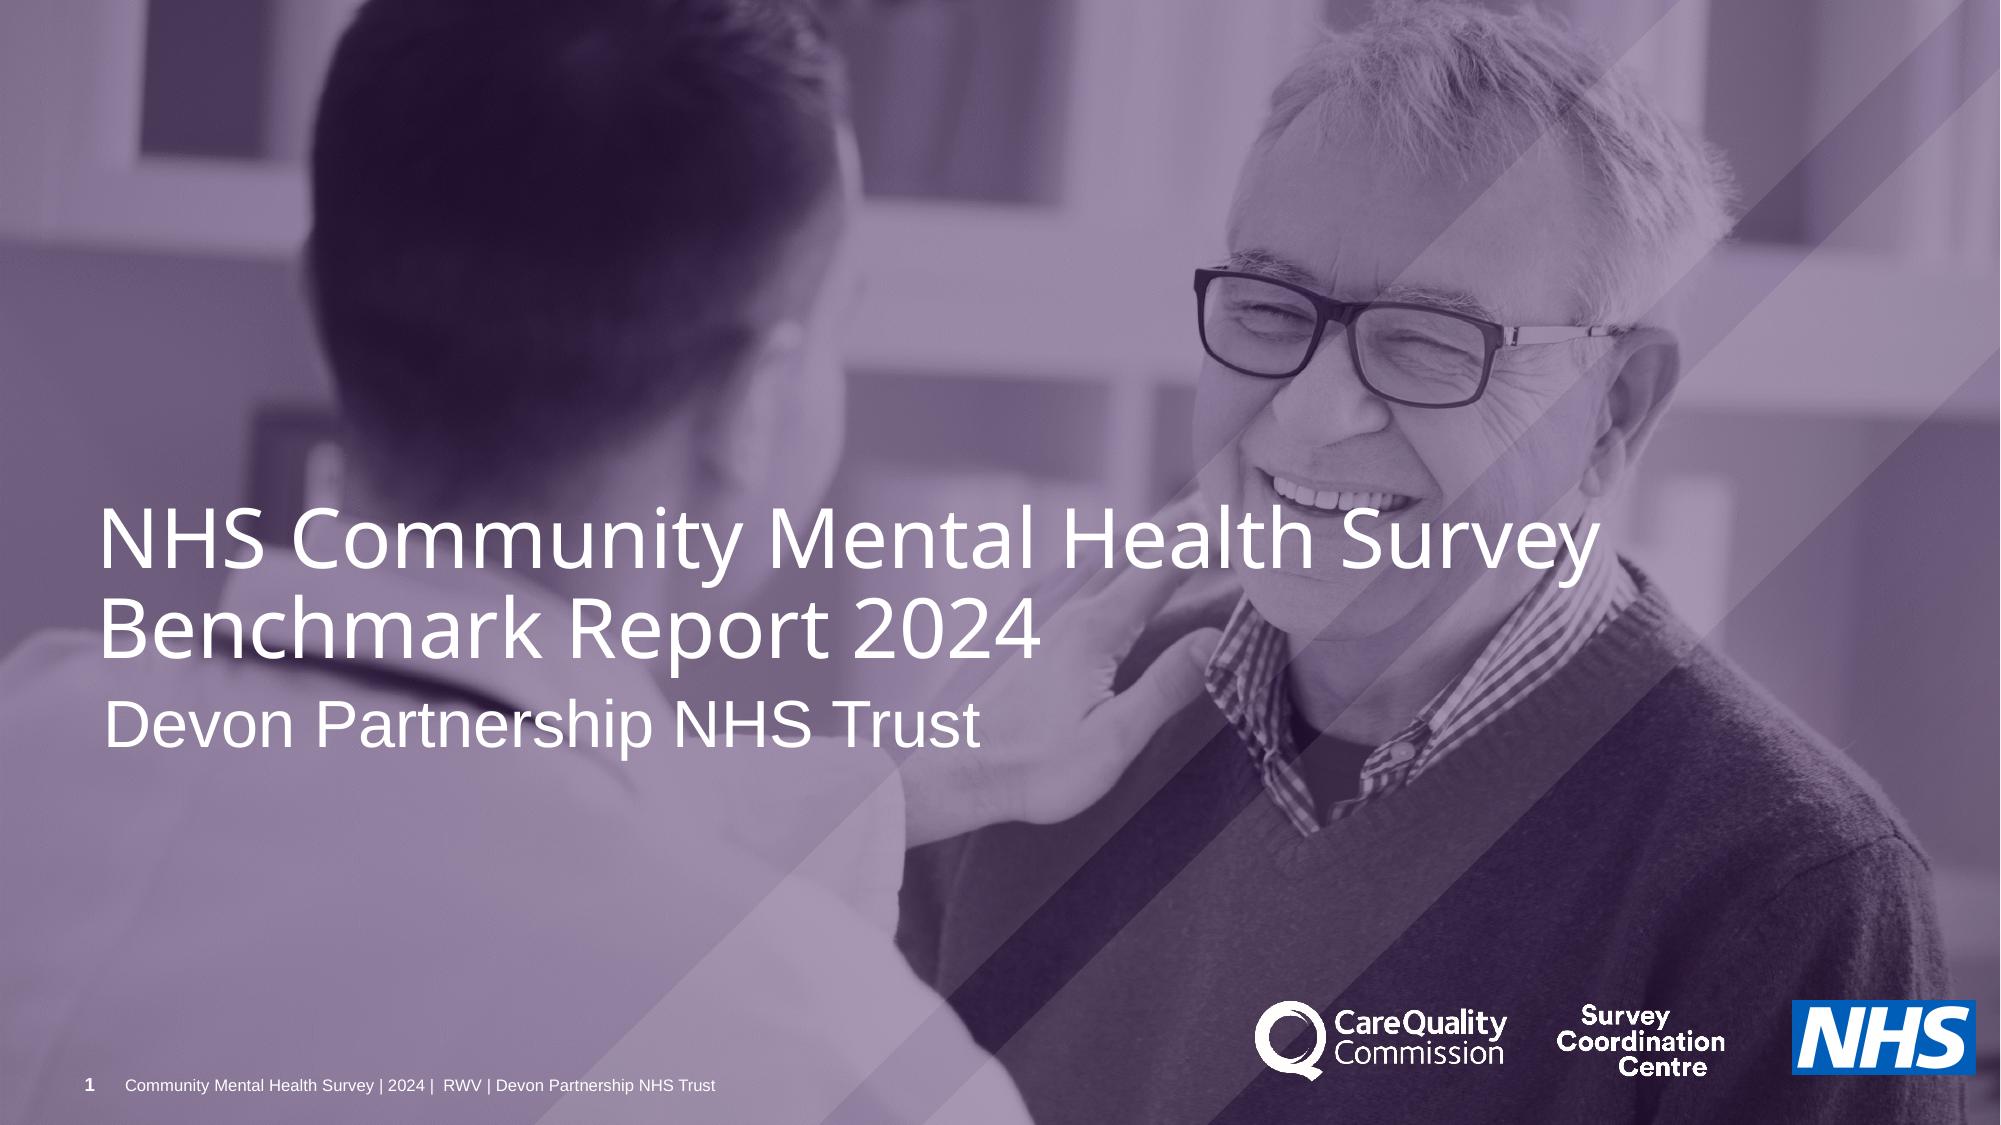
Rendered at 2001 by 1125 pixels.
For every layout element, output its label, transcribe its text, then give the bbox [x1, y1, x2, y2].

text_box 1 [84, 1065, 122, 1125]
text_box NHS Community Mental Health Survey Benchmark Report 2024 [96, 496, 1897, 677]
title Devon Partnership NHS Trust [103, 690, 1175, 764]
picture [1792, 1000, 1976, 1075]
picture [1243, 989, 1514, 1091]
picture [1554, 1001, 1727, 1079]
